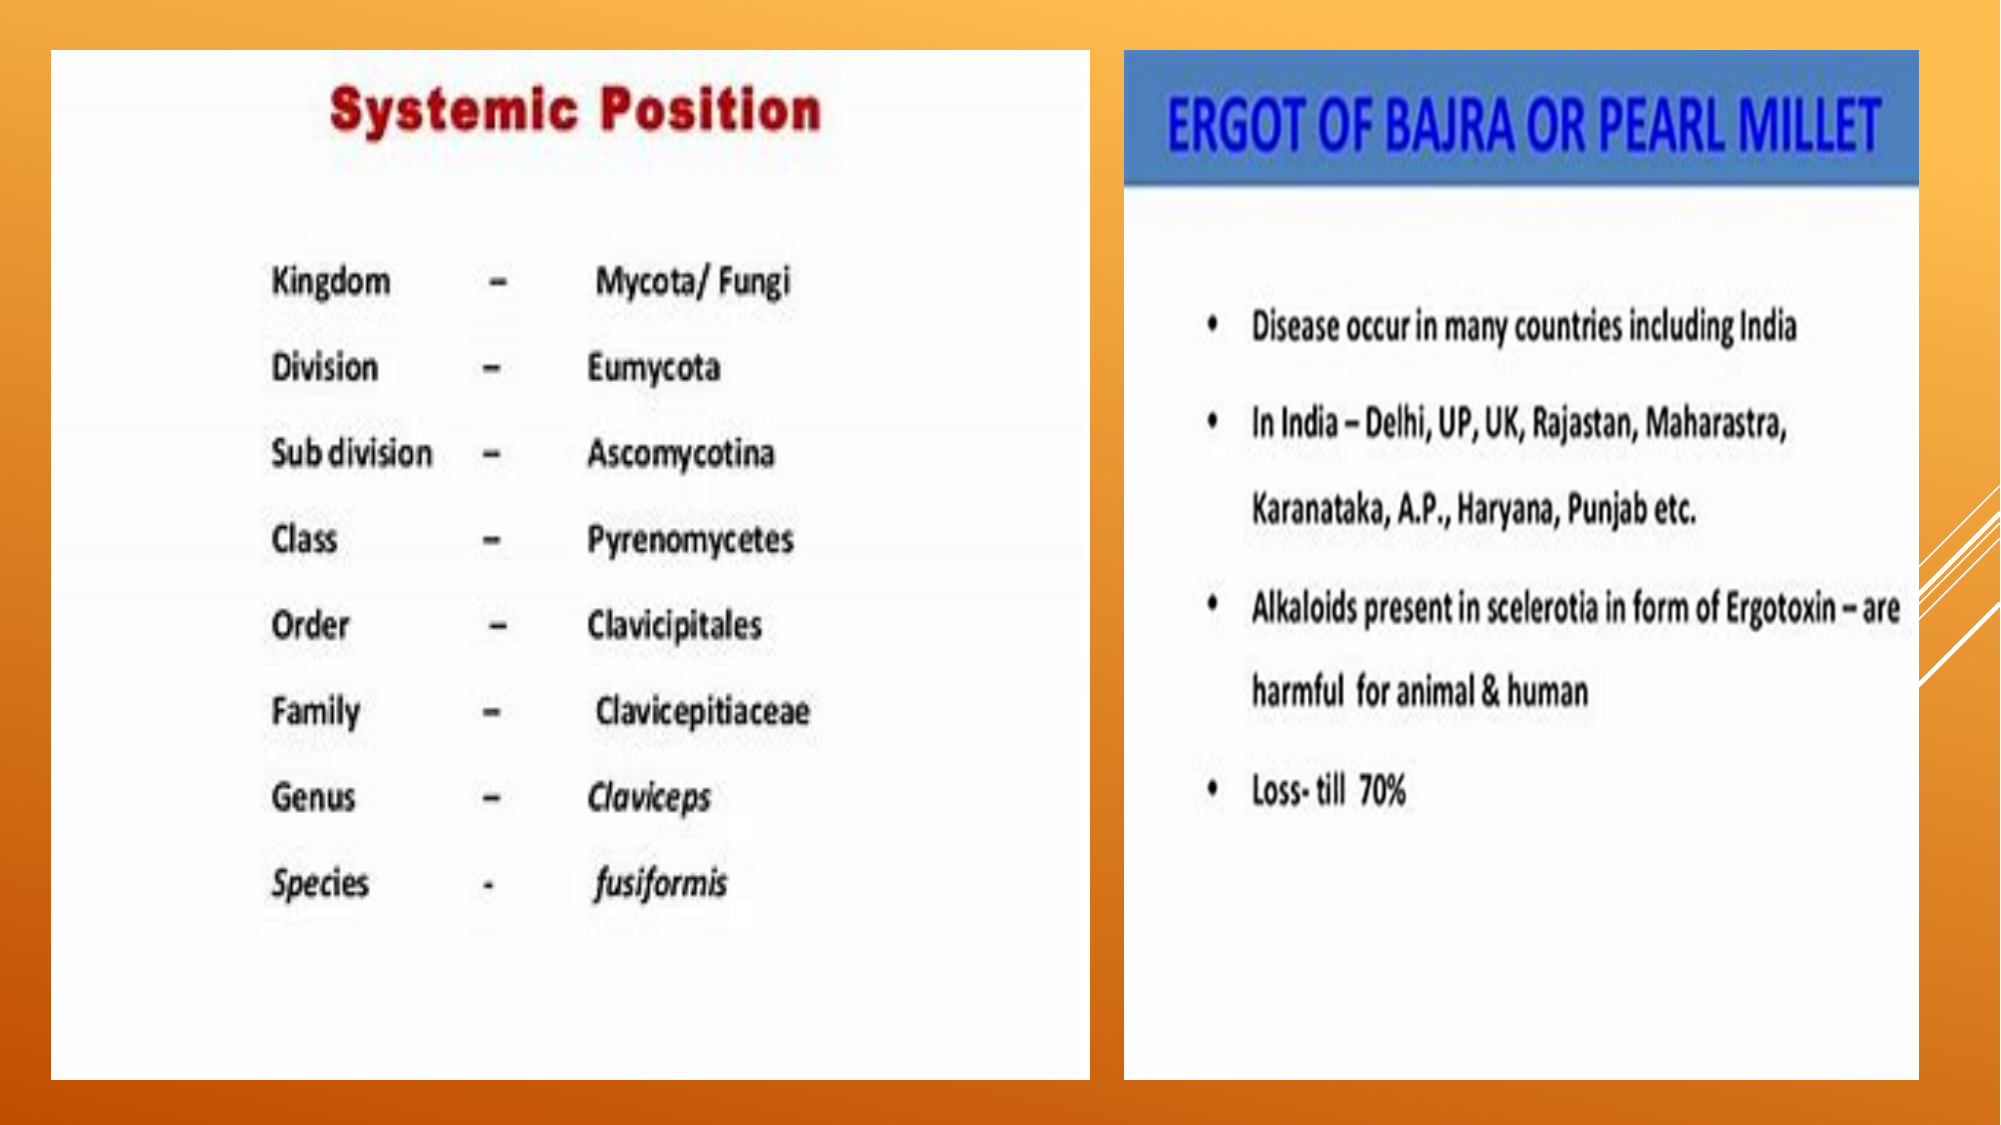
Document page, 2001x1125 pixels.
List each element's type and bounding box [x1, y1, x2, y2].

picture [1123, 50, 1919, 1080]
list [51, 50, 1090, 1080]
